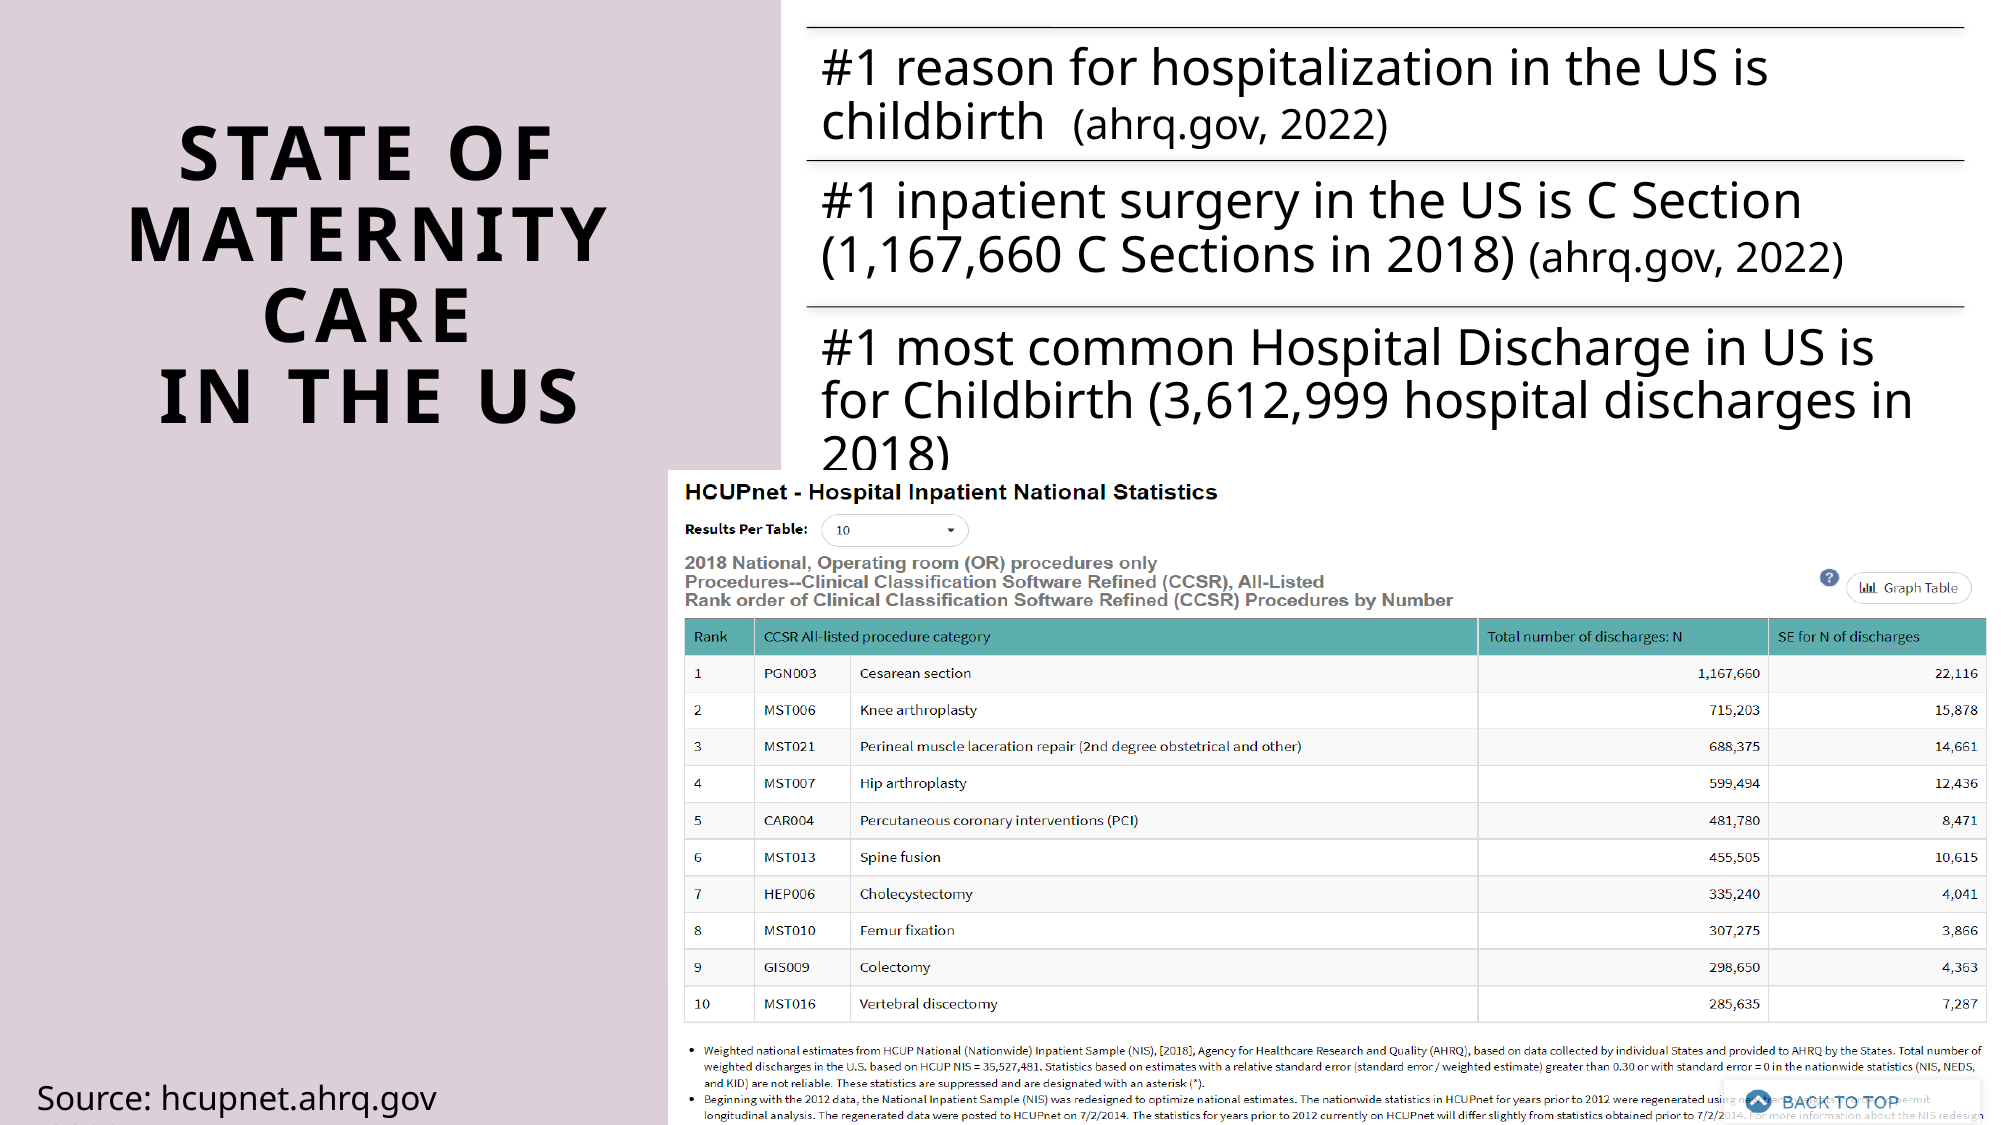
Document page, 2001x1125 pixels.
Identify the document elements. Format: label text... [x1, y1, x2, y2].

text_box Source: hcupnet.ahrq.gov (2022) [22, 1069, 506, 1125]
text_box state of Maternity Care in the US [96, 20, 643, 535]
picture [668, 470, 2000, 1125]
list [806, 27, 1965, 470]
text_box [0, 0, 782, 1125]
